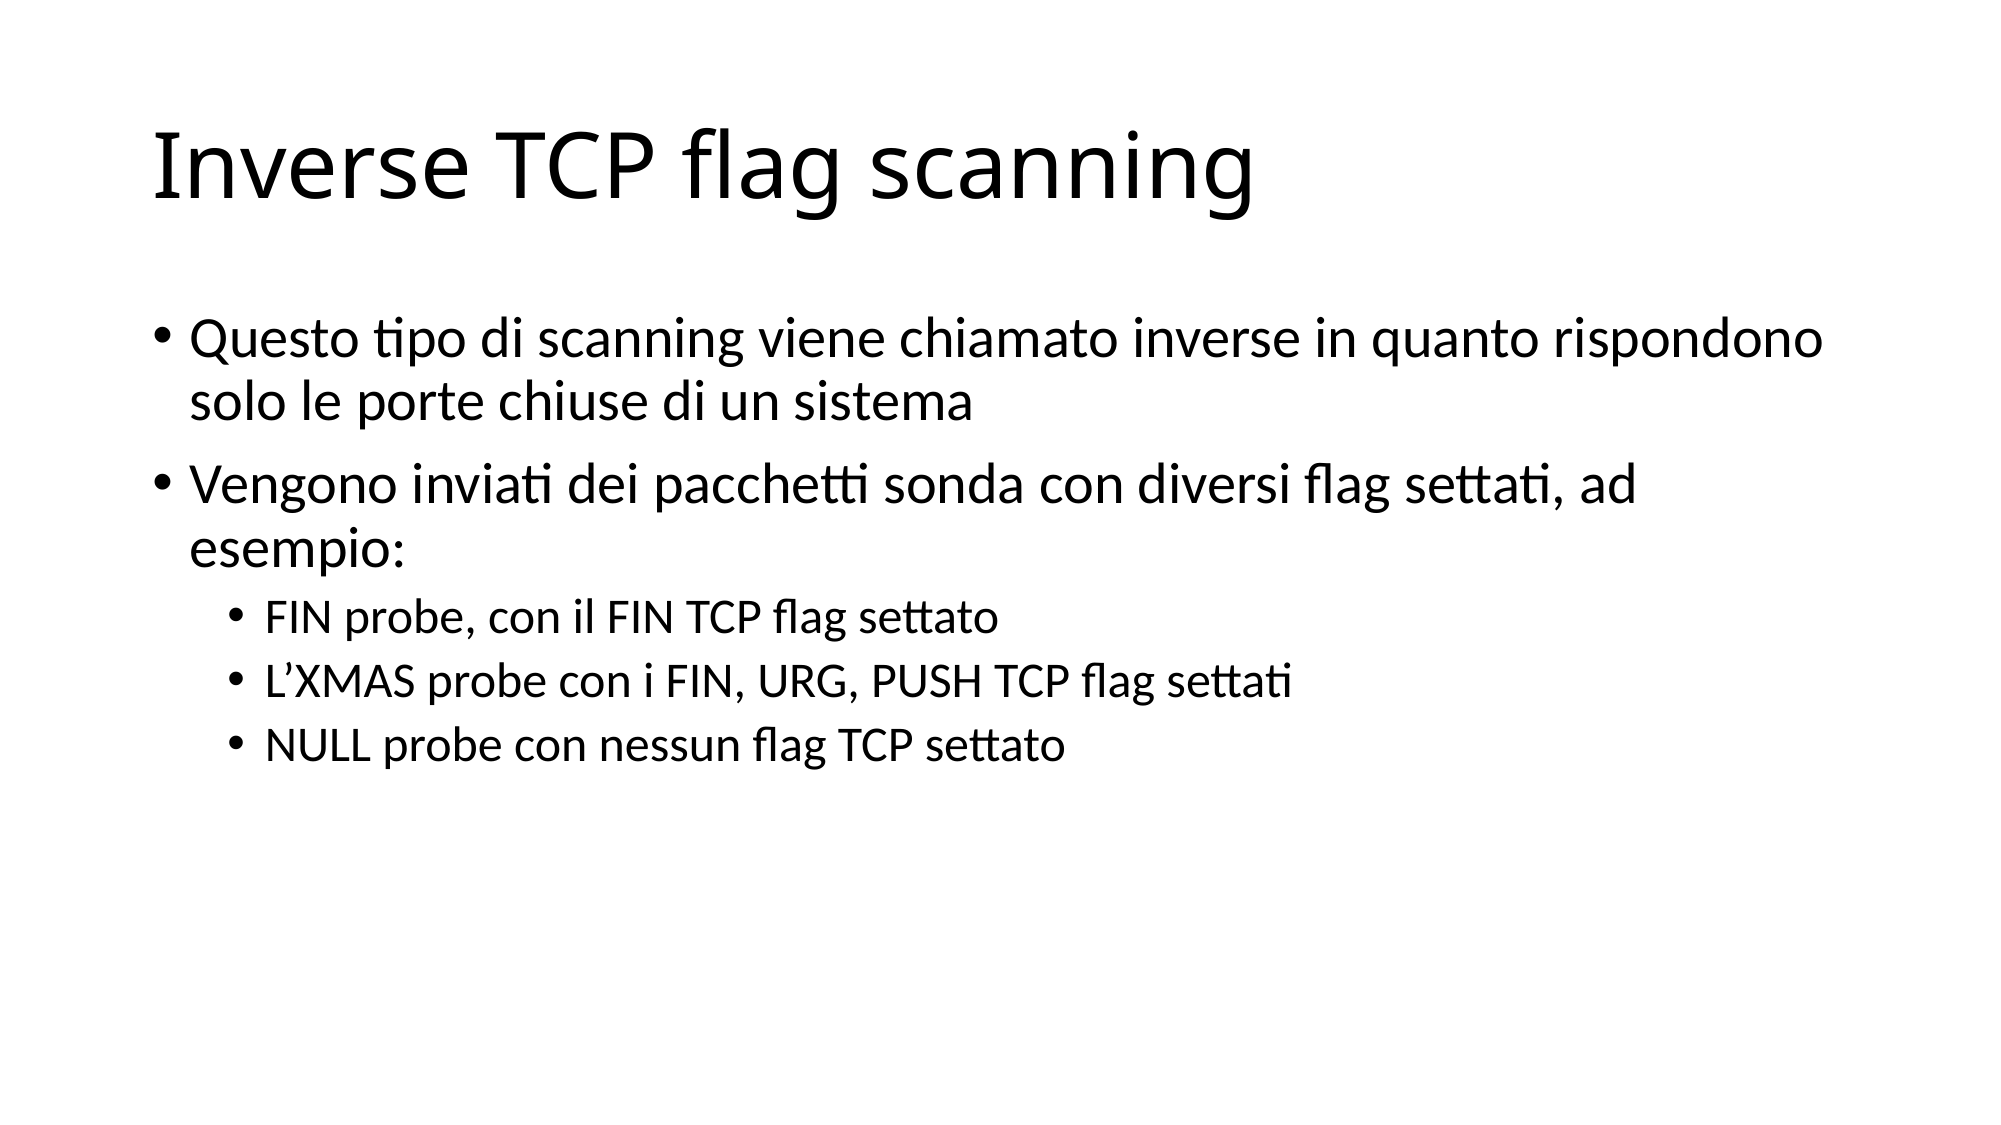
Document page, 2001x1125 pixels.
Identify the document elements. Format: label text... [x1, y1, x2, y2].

list Questo tipo di scanning viene chiamato inverse in quanto rispondono solo le porte chiuse di un sistema Vengono inviati dei pacchetti sonda con diversi flag settati, ad esempio: FIN probe, con il FIN TCP flag settato L’XMAS probe con i FIN, URG, PUSH TCP flag settati NULL probe con nessun flag TCP settato [137, 299, 1863, 1014]
title Inverse TCP flag scanning [137, 59, 1863, 278]
